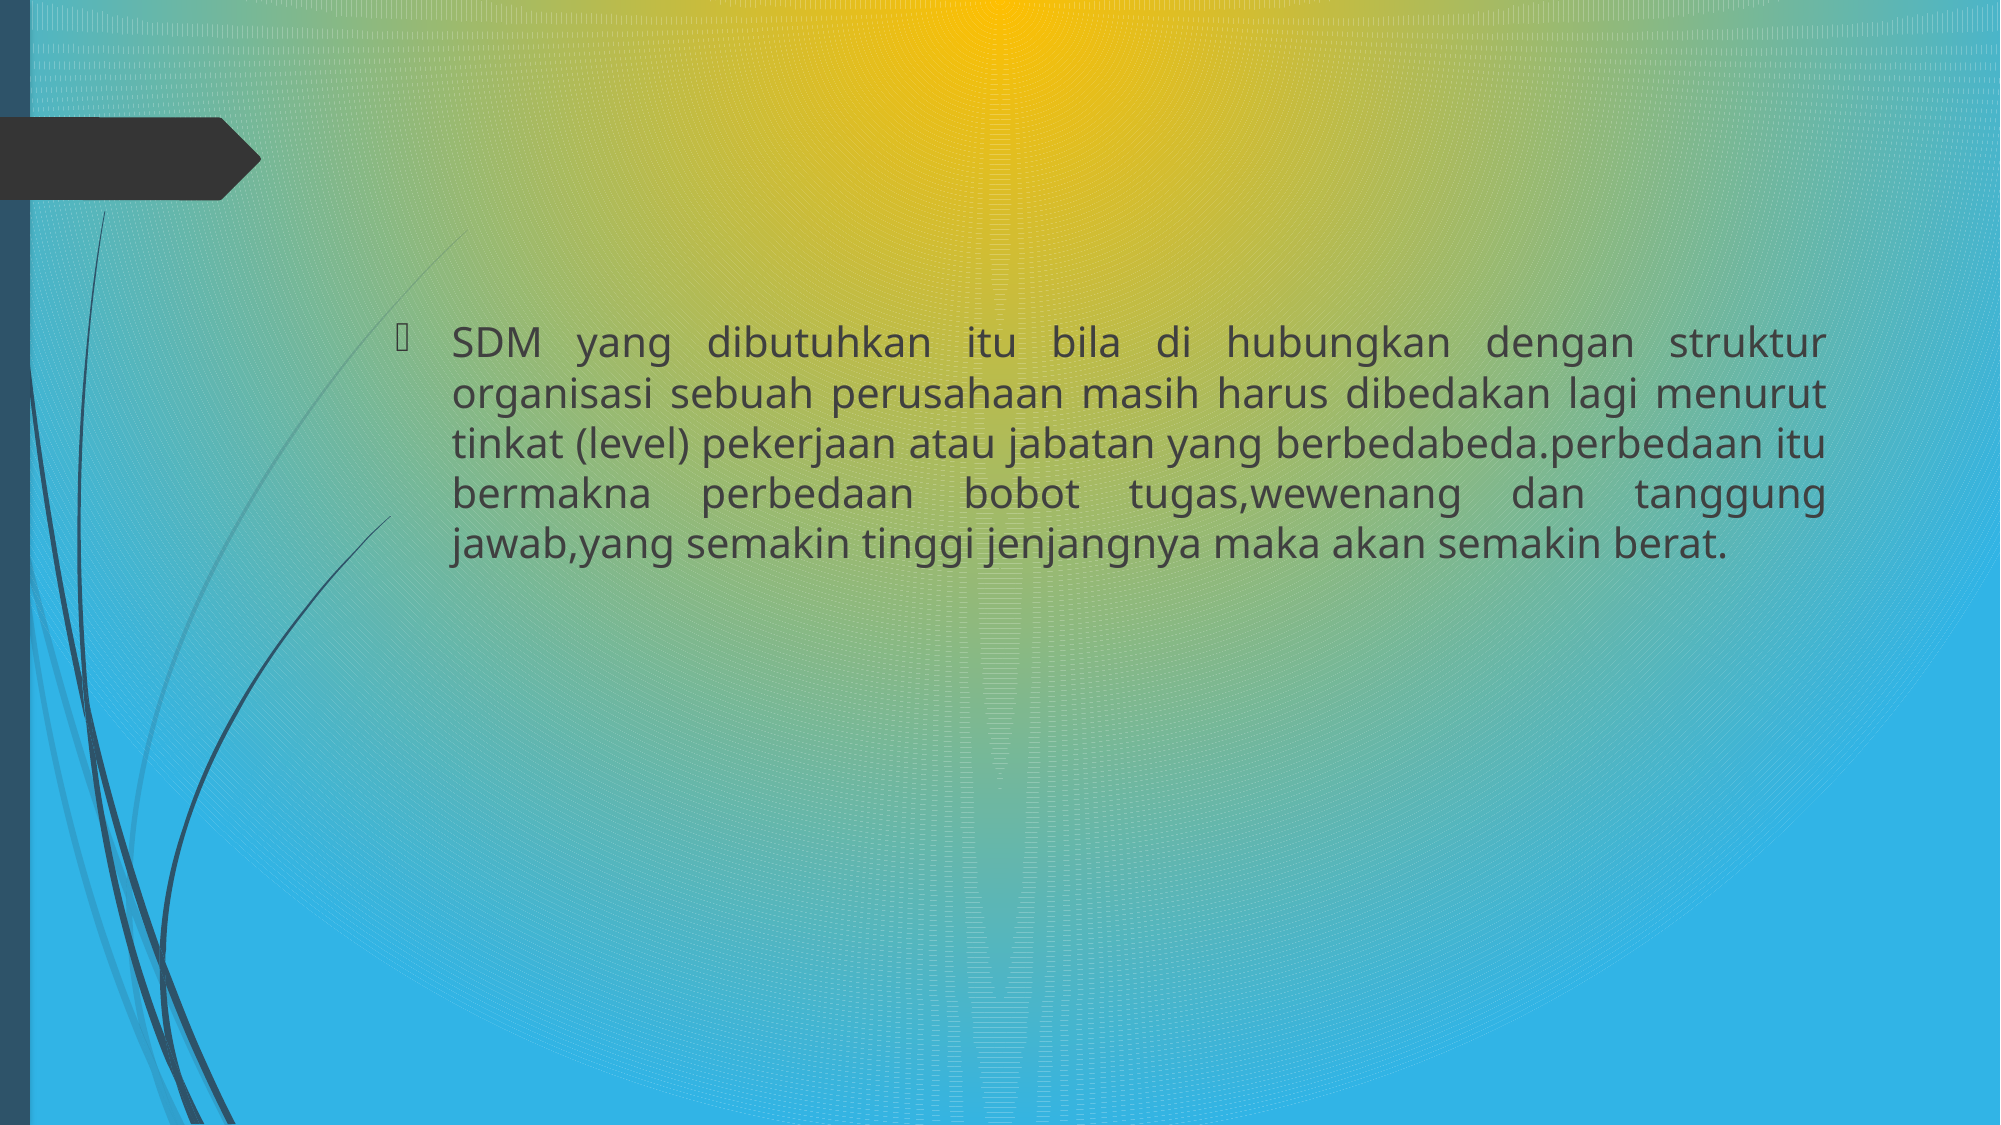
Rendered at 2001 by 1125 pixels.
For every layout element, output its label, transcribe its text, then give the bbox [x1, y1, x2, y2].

list SDM yang dibutuhkan itu bila di hubungkan dengan struktur organisasi sebuah perusahaan masih harus dibedakan lagi menurut tinkat (level) pekerjaan atau jabatan yang berbedabeda.perbedaan itu bermakna perbedaan bobot tugas,wewenang dan tanggung jawab,yang semakin tinggi jenjangnya maka akan semakin berat. [380, 308, 1843, 730]
